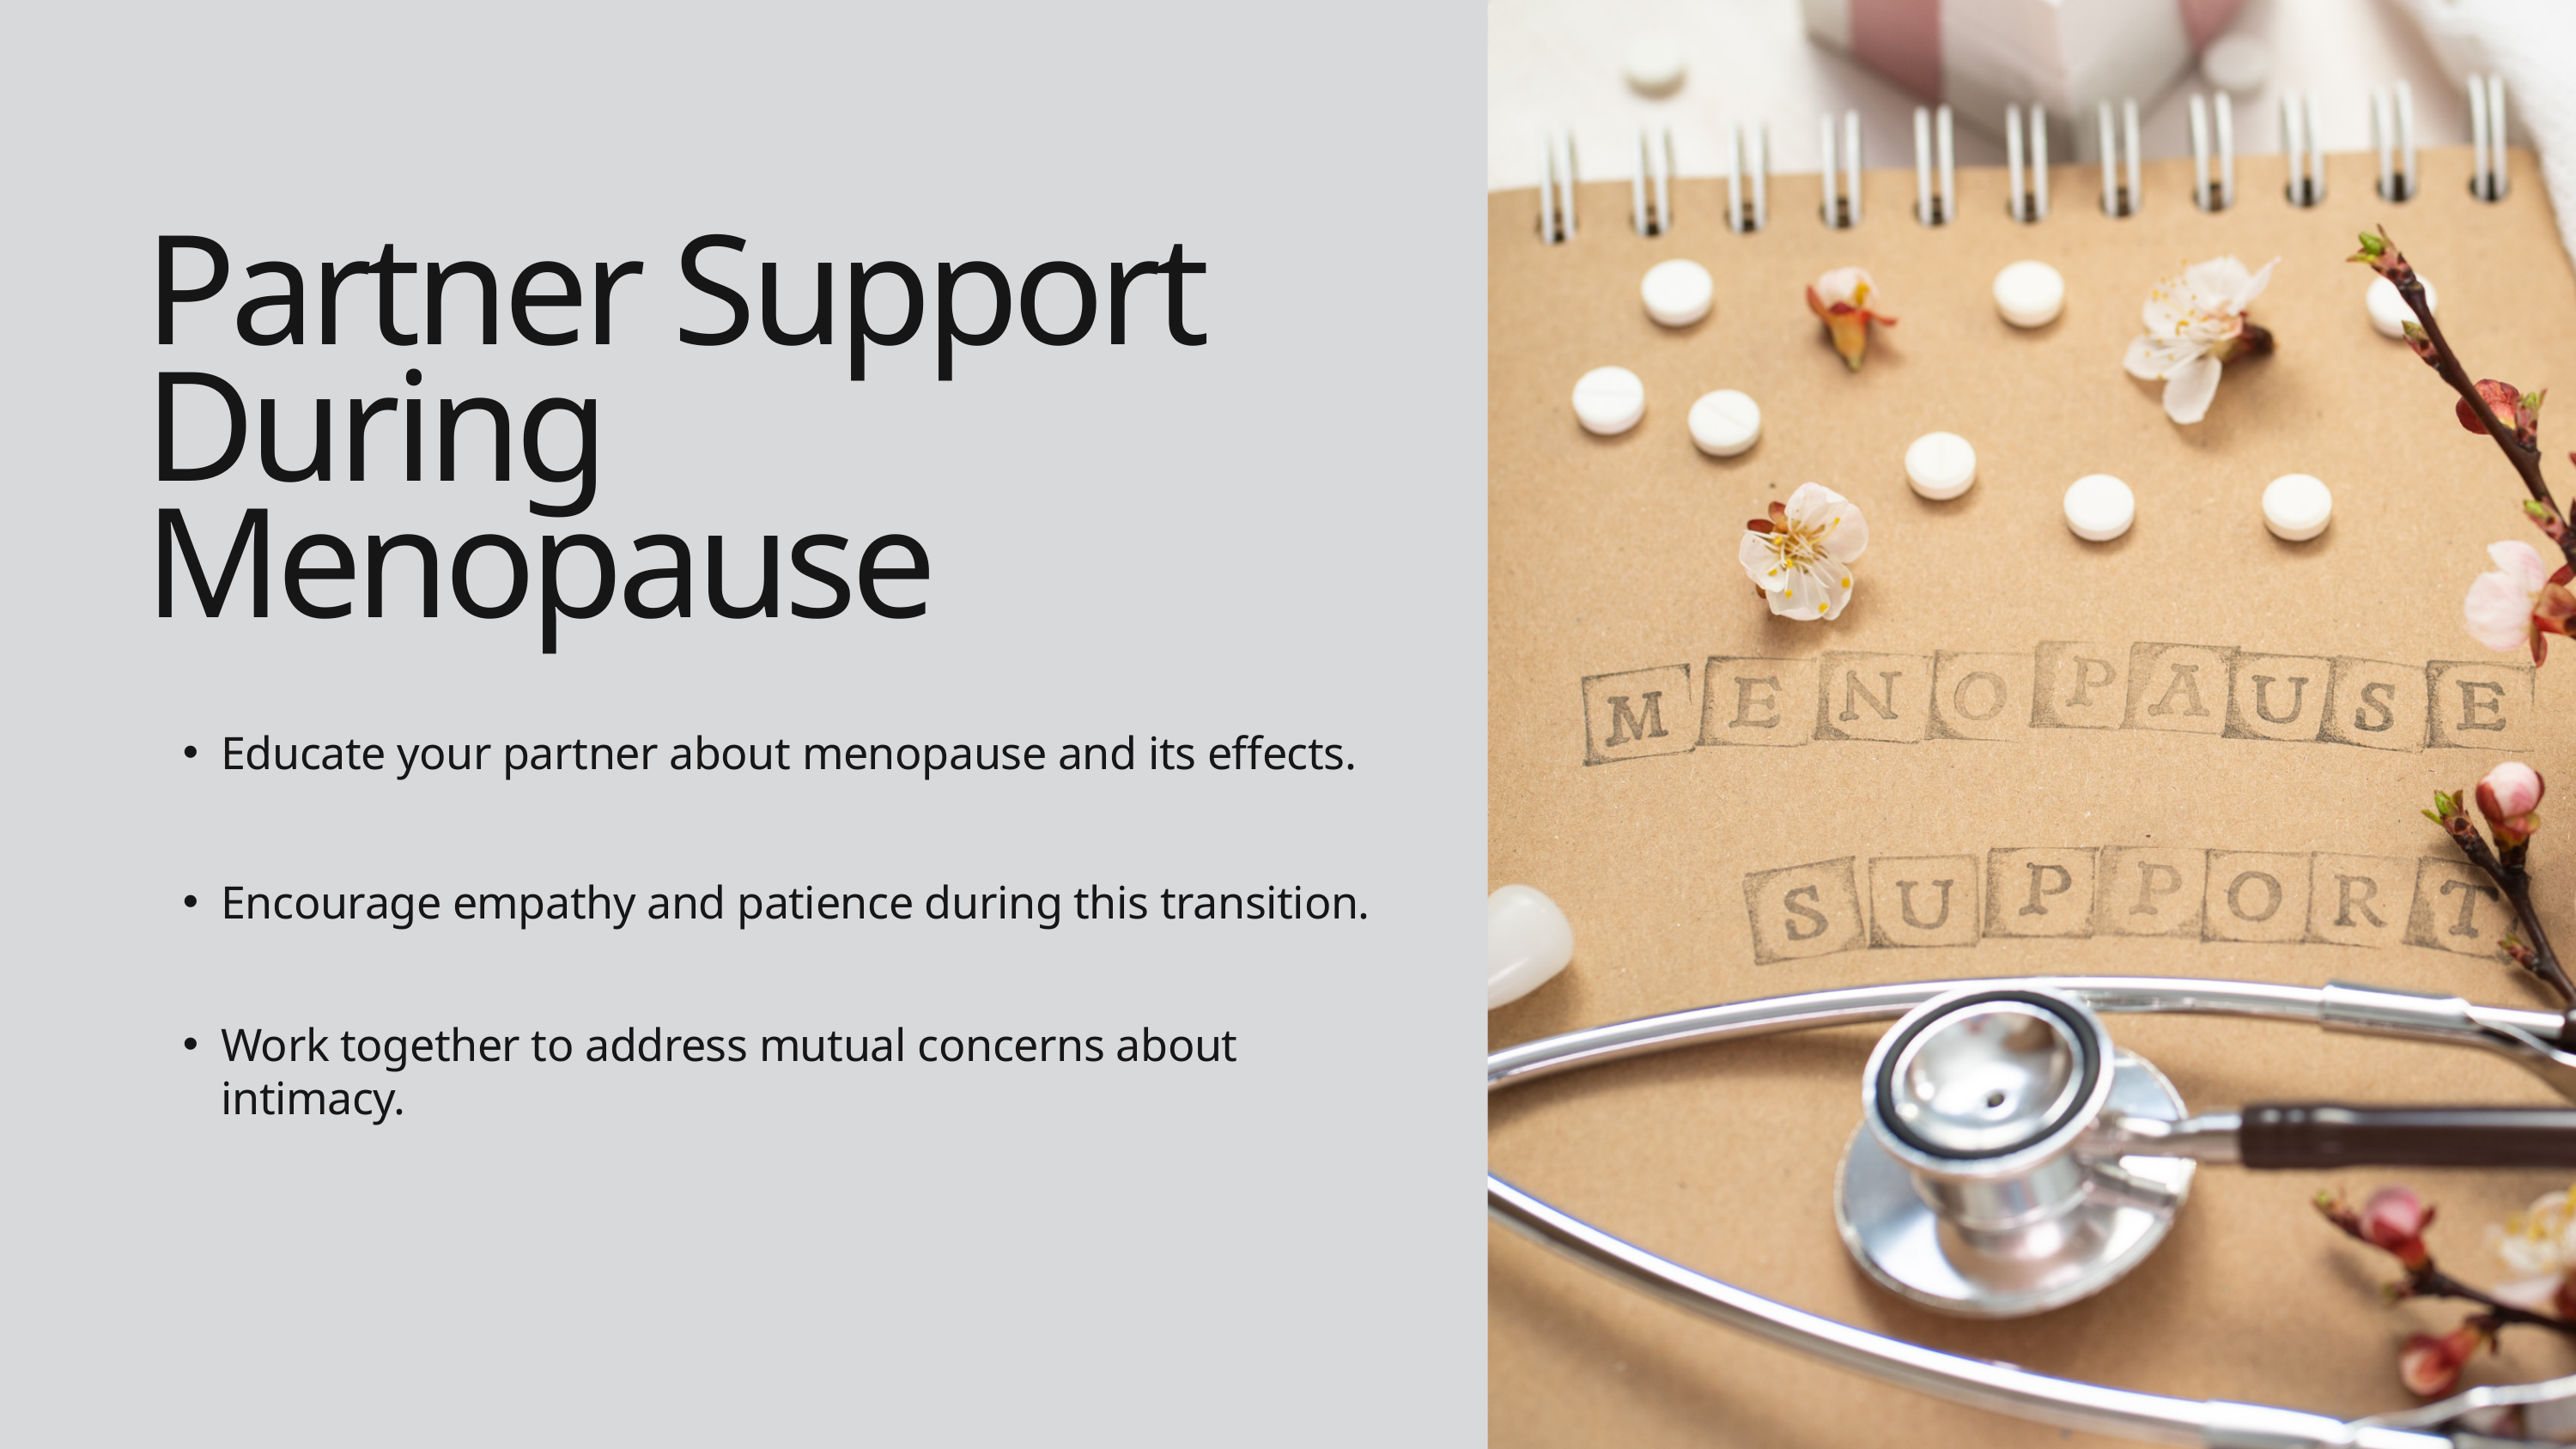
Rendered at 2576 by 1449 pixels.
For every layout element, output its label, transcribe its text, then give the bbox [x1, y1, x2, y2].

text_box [144, 724, 1373, 1120]
text_box Partner Support During Menopause [144, 238, 1373, 649]
text_box [1487, 0, 2576, 1449]
